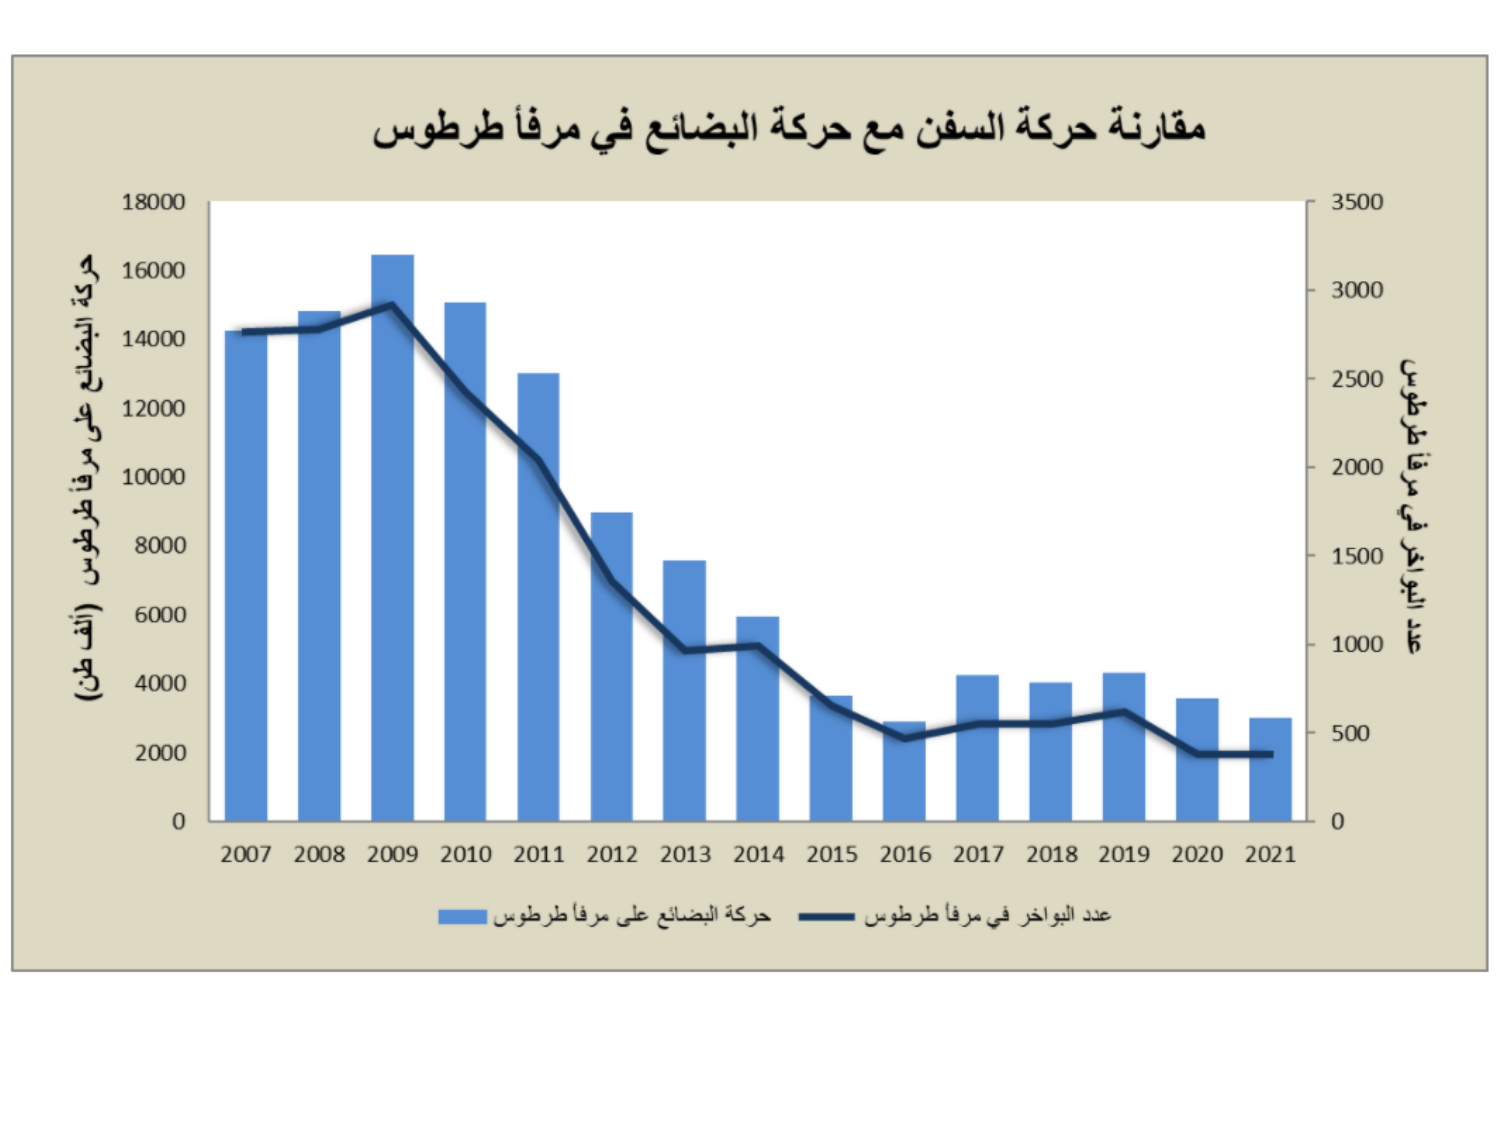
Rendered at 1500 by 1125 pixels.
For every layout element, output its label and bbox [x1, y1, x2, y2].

picture [0, 42, 1500, 982]
